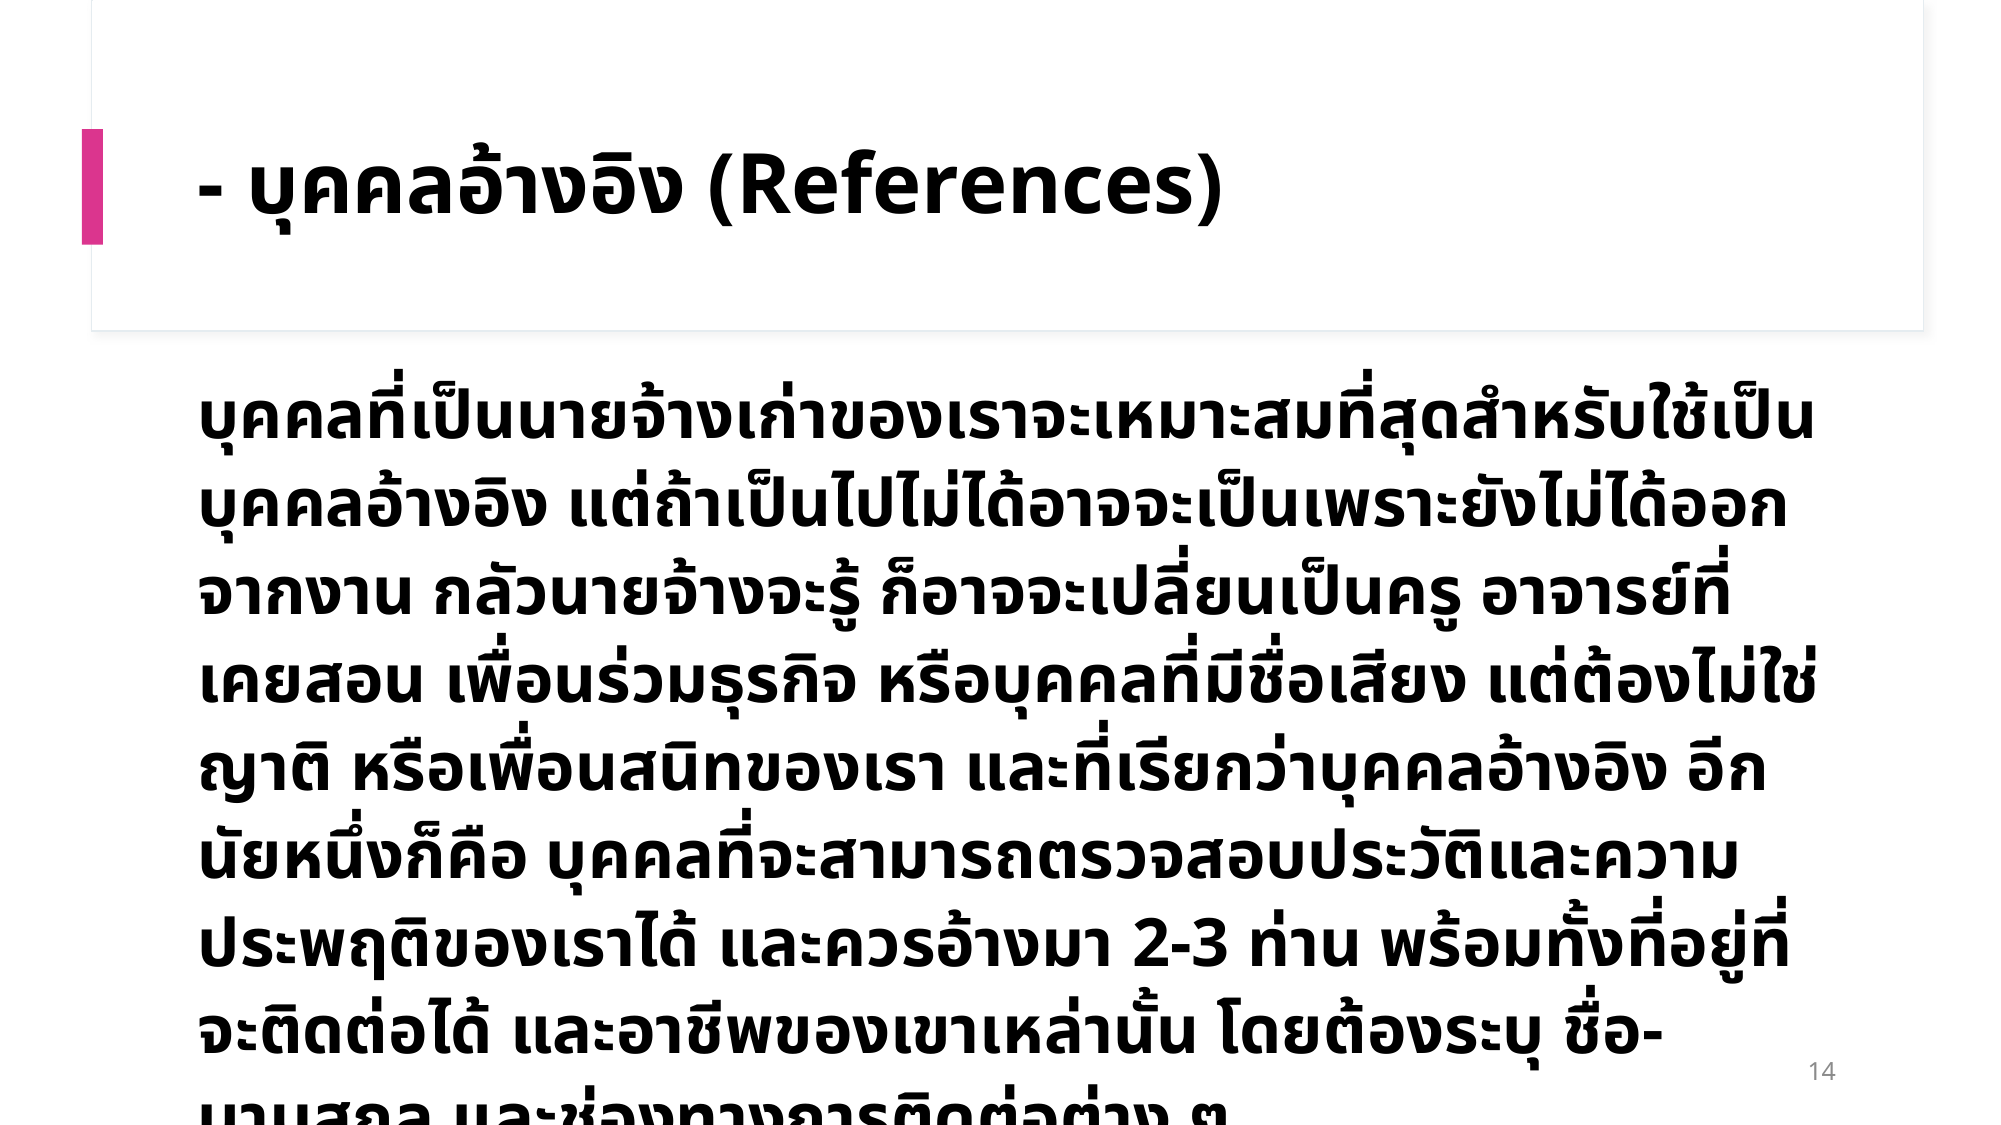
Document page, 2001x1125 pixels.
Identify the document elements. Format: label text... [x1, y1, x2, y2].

slide_number 14 [1401, 1042, 1851, 1103]
list บุคคลที่เป็นนายจ้างเก่าของเราจะเหมาะสมที่สุดสำหรับใช้เป็นบุคคลอ้างอิง แต่ถ้าเป็นไปไม่ได้อาจจะเป็นเพราะยังไม่ได้ออกจากงาน กลัวนายจ้างจะรู้ ก็อาจจะเปลี่ยนเป็นครู อาจารย์ที่เคยสอน เพื่อนร่วมธุรกิจ หรือบุคคลที่มีชื่อเสียง แต่ต้องไม่ใช่ญาติ หรือเพื่อนสนิทของเรา และที่เรียกว่าบุคคลอ้างอิง อีกนัยหนึ่งก็คือ บุคคลที่จะสามารถตรวจสอบประวัติและความประพฤติของเราได้ และควรอ้างมา 2-3 ท่าน พร้อมทั้งที่อยู่ที่จะติดต่อได้ และอาชีพของเขาเหล่านั้น โดยต้องระบุ ชื่อ-นามสกุล และช่องทางการติดต่อต่าง ๆ [183, 356, 1851, 1013]
title - บุคคลอ้างอิง (References) [183, 90, 1851, 284]
